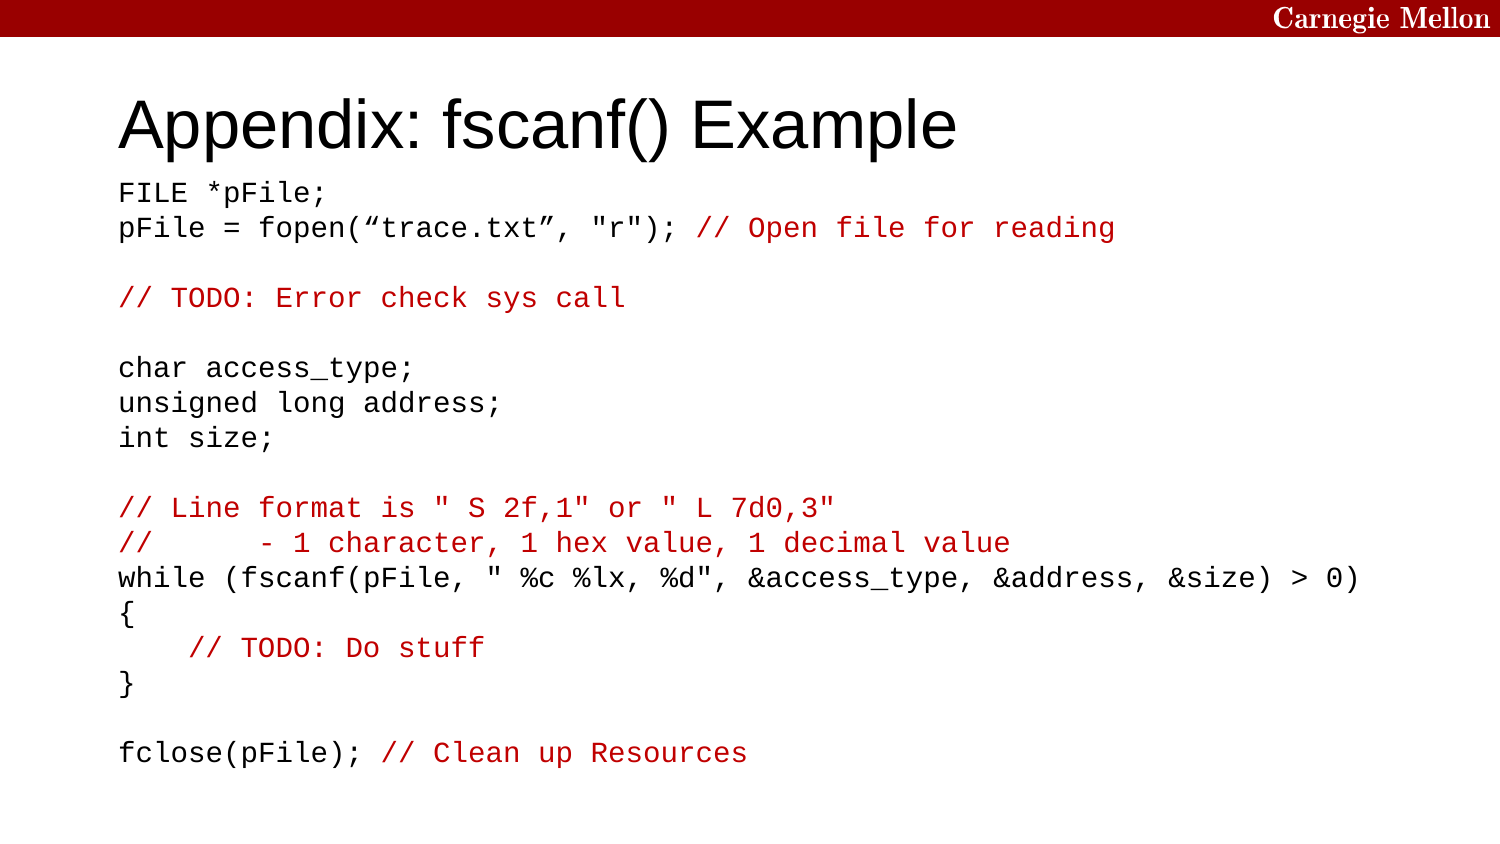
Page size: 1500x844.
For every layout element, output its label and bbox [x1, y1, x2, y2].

picture [0, 0, 1500, 844]
text_box [103, 44, 1397, 799]
